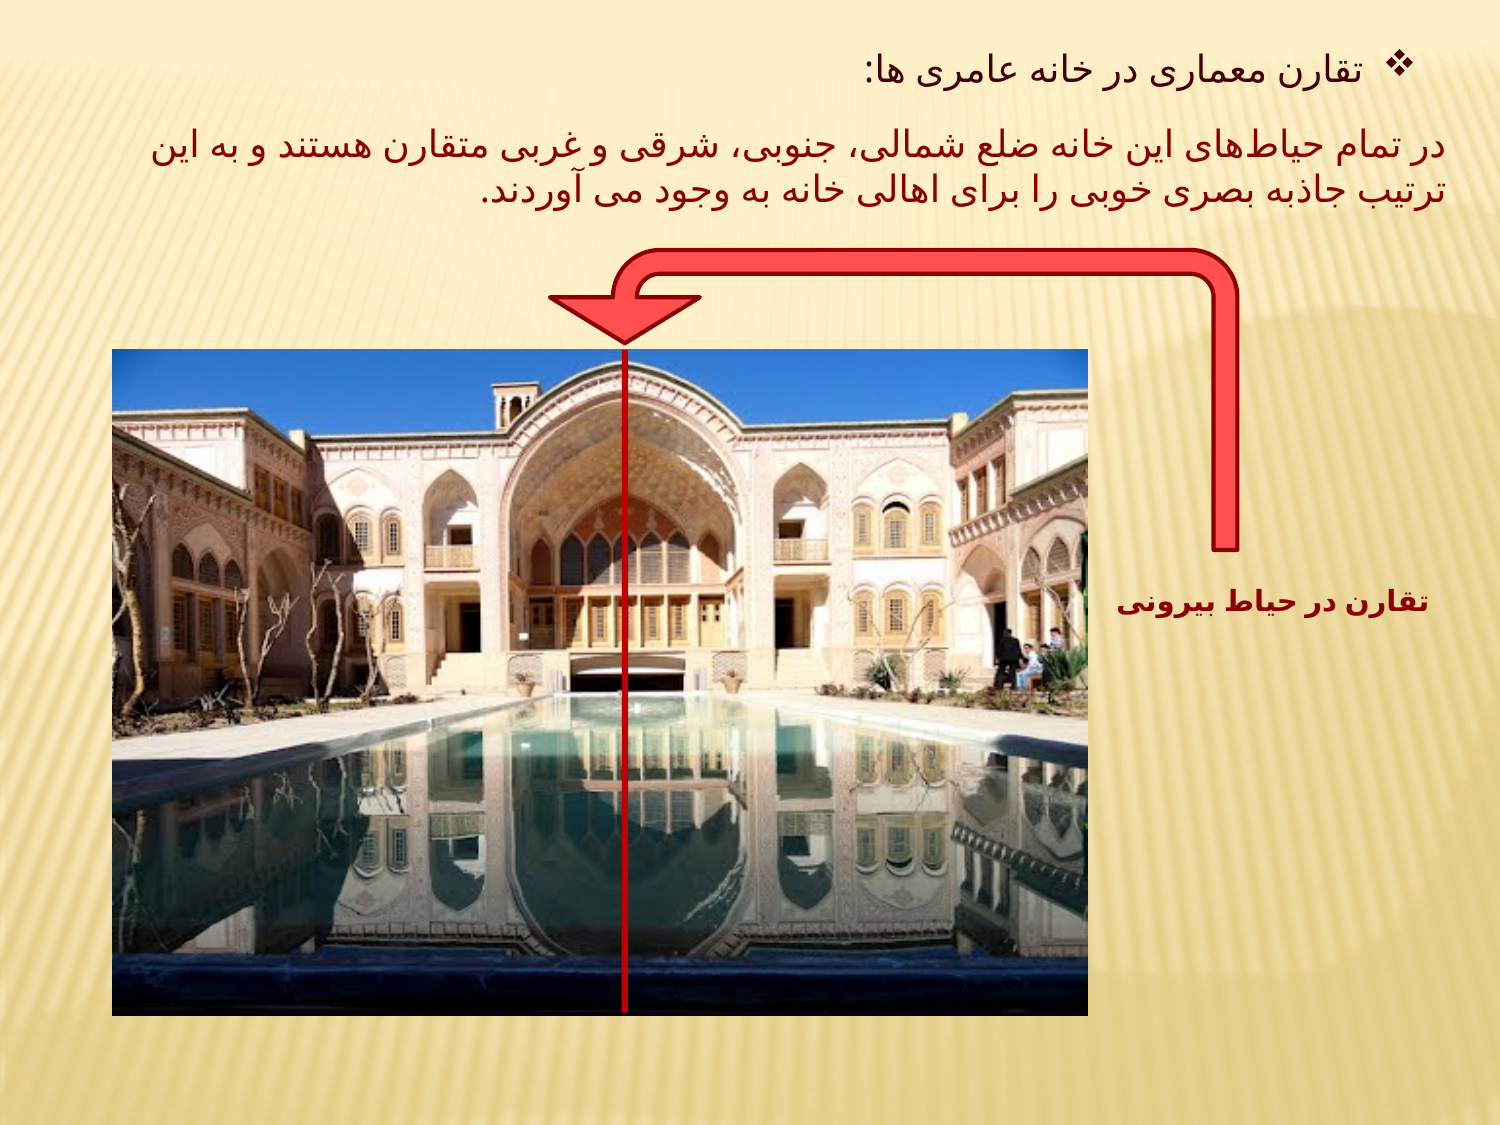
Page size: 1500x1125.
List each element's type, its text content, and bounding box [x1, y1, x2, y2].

text_box تقارن در حیاط بیرونی [1101, 574, 1445, 625]
text_box [547, 247, 1240, 553]
picture [112, 349, 1088, 1016]
text_box تقارن معماری در خانه عامری ها: [848, 37, 1432, 98]
text_box در تمام حیاط‌های این خانه ضلع شمالی، جنوبی، شرقی و غربی متقارن هستند و به این ترتیب جاذبه بصری خوبی را برای اهالی خانه به وجود می آوردند. [62, 112, 1463, 218]
